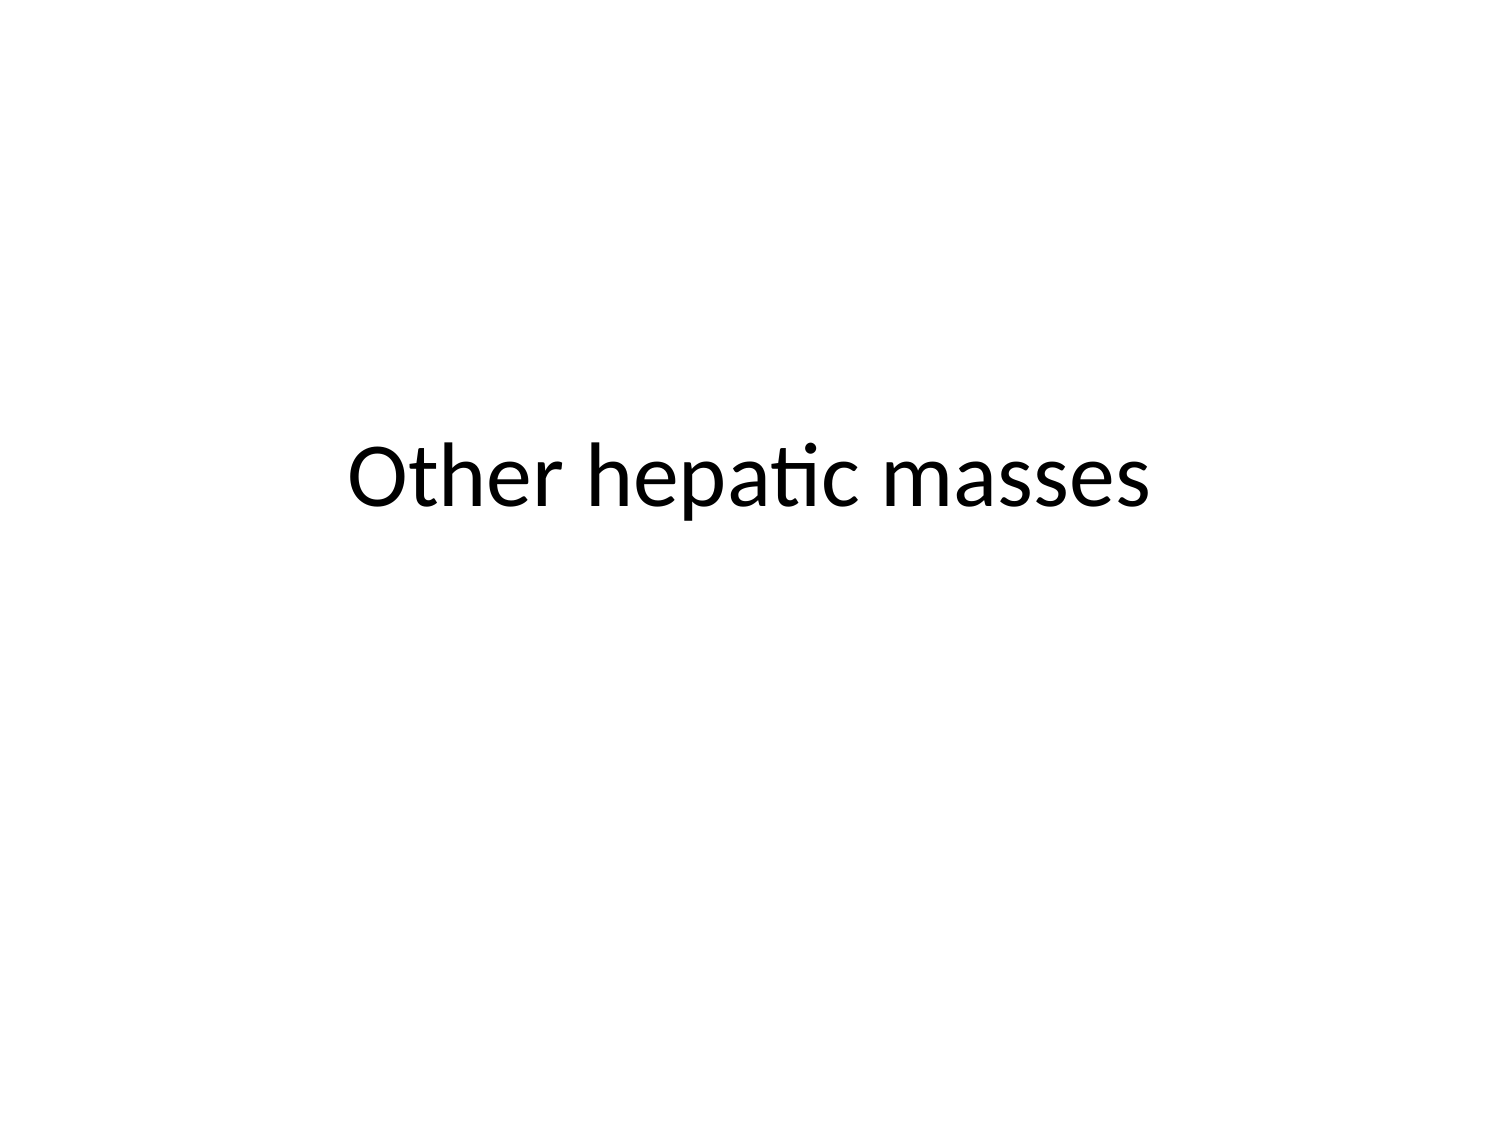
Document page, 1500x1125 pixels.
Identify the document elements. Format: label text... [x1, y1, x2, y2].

title Other hepatic masses [112, 349, 1388, 591]
